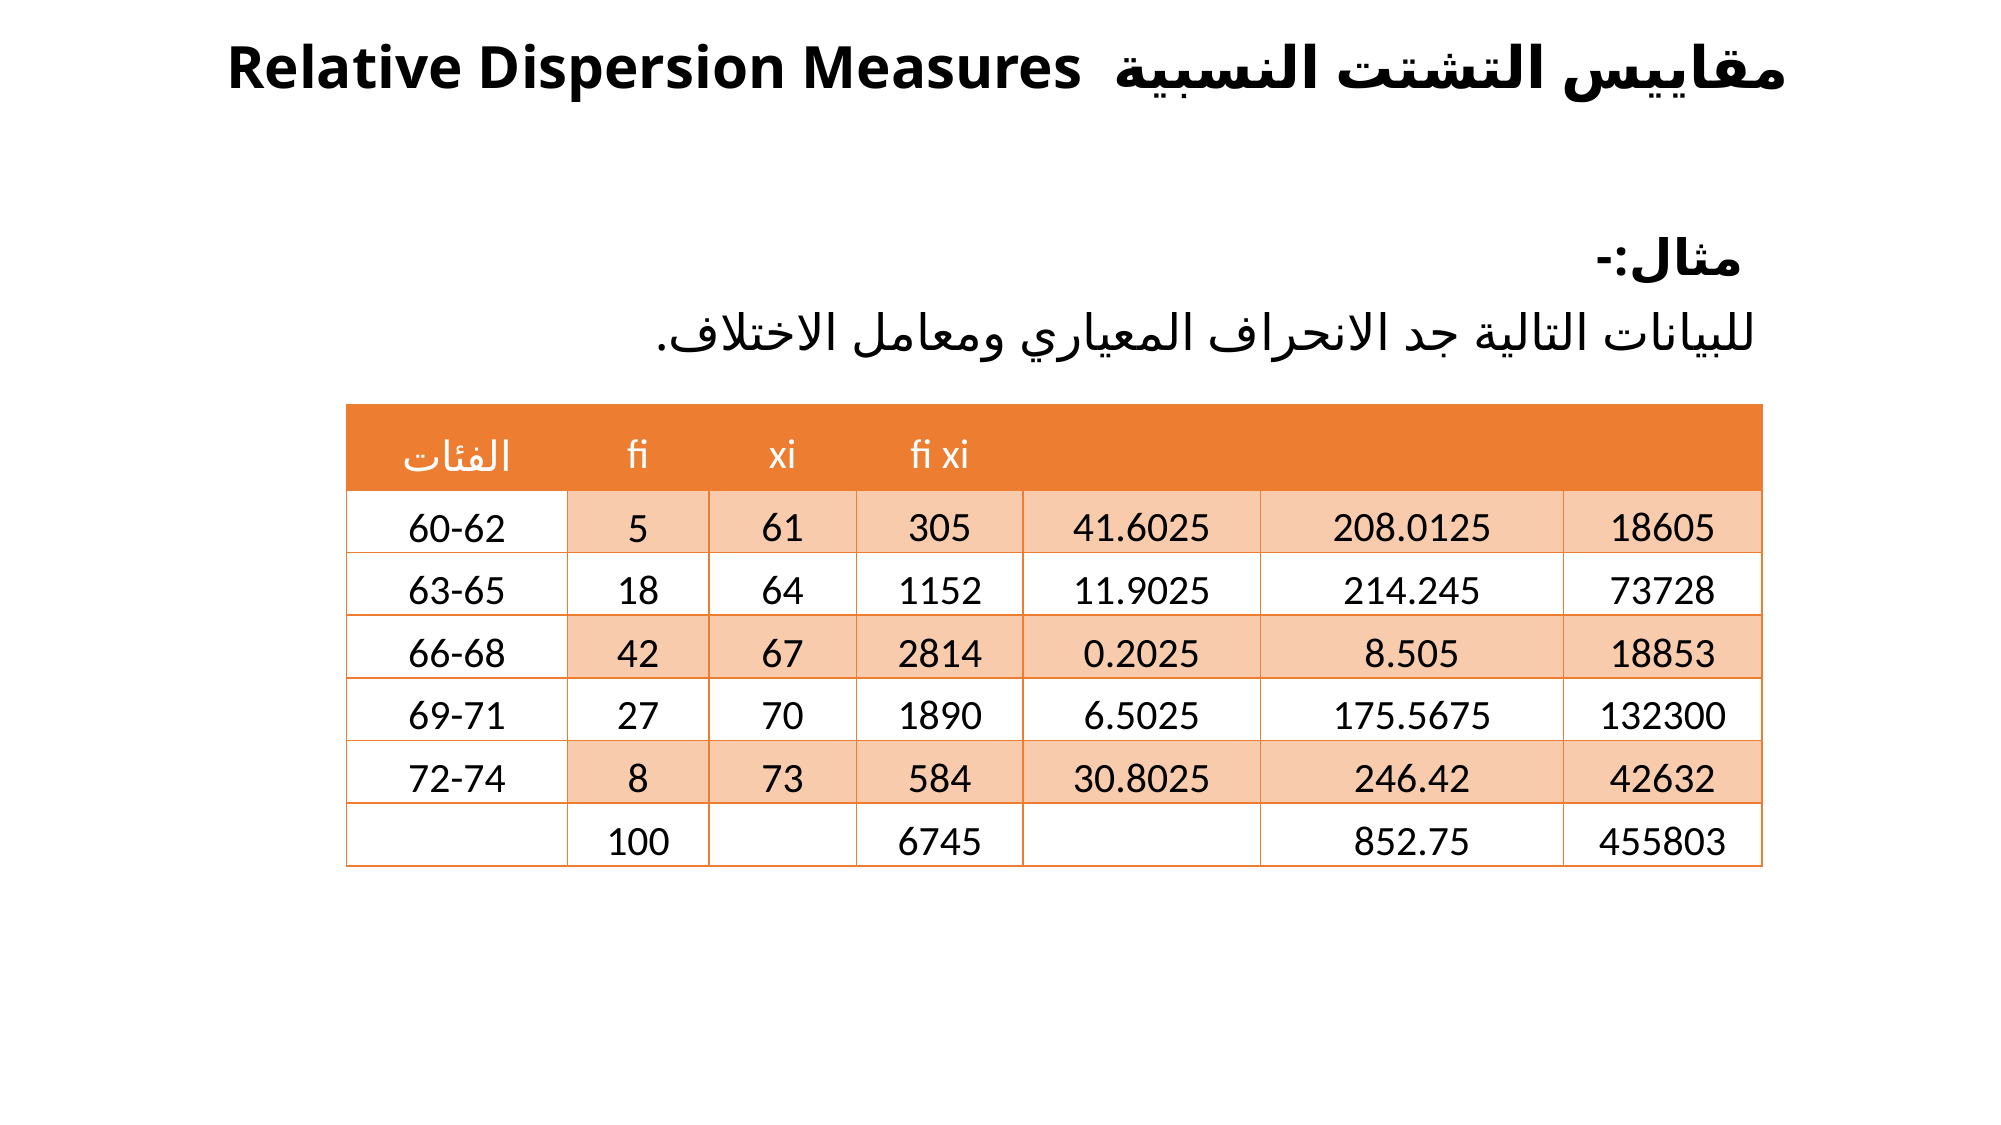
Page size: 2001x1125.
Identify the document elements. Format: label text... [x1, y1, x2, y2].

text_box [439, 754, 1440, 869]
list مثال:- للبيانات التالية جد الانحراف المعياري ومعامل الاختلاف. [137, 144, 1863, 1093]
title مقاييس التشتت النسبية Relative Dispersion Measures [137, 0, 1863, 141]
